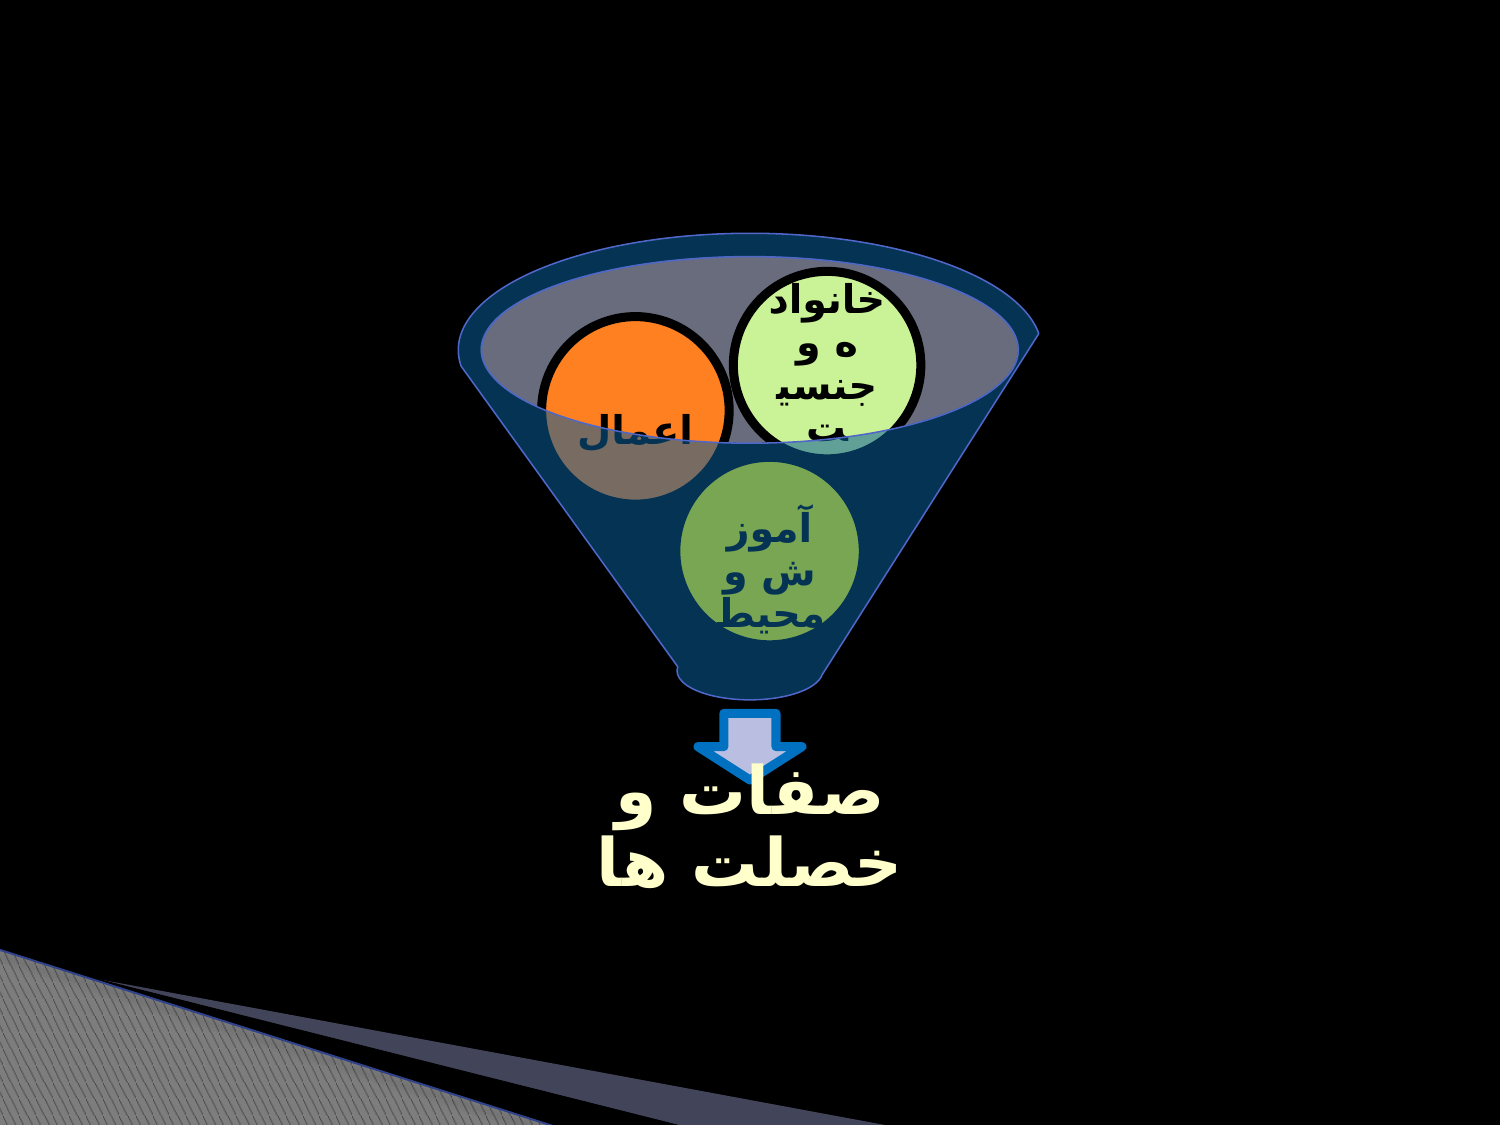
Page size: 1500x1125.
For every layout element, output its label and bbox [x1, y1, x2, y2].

text_box [249, 228, 1251, 897]
picture [0, 952, 543, 1125]
